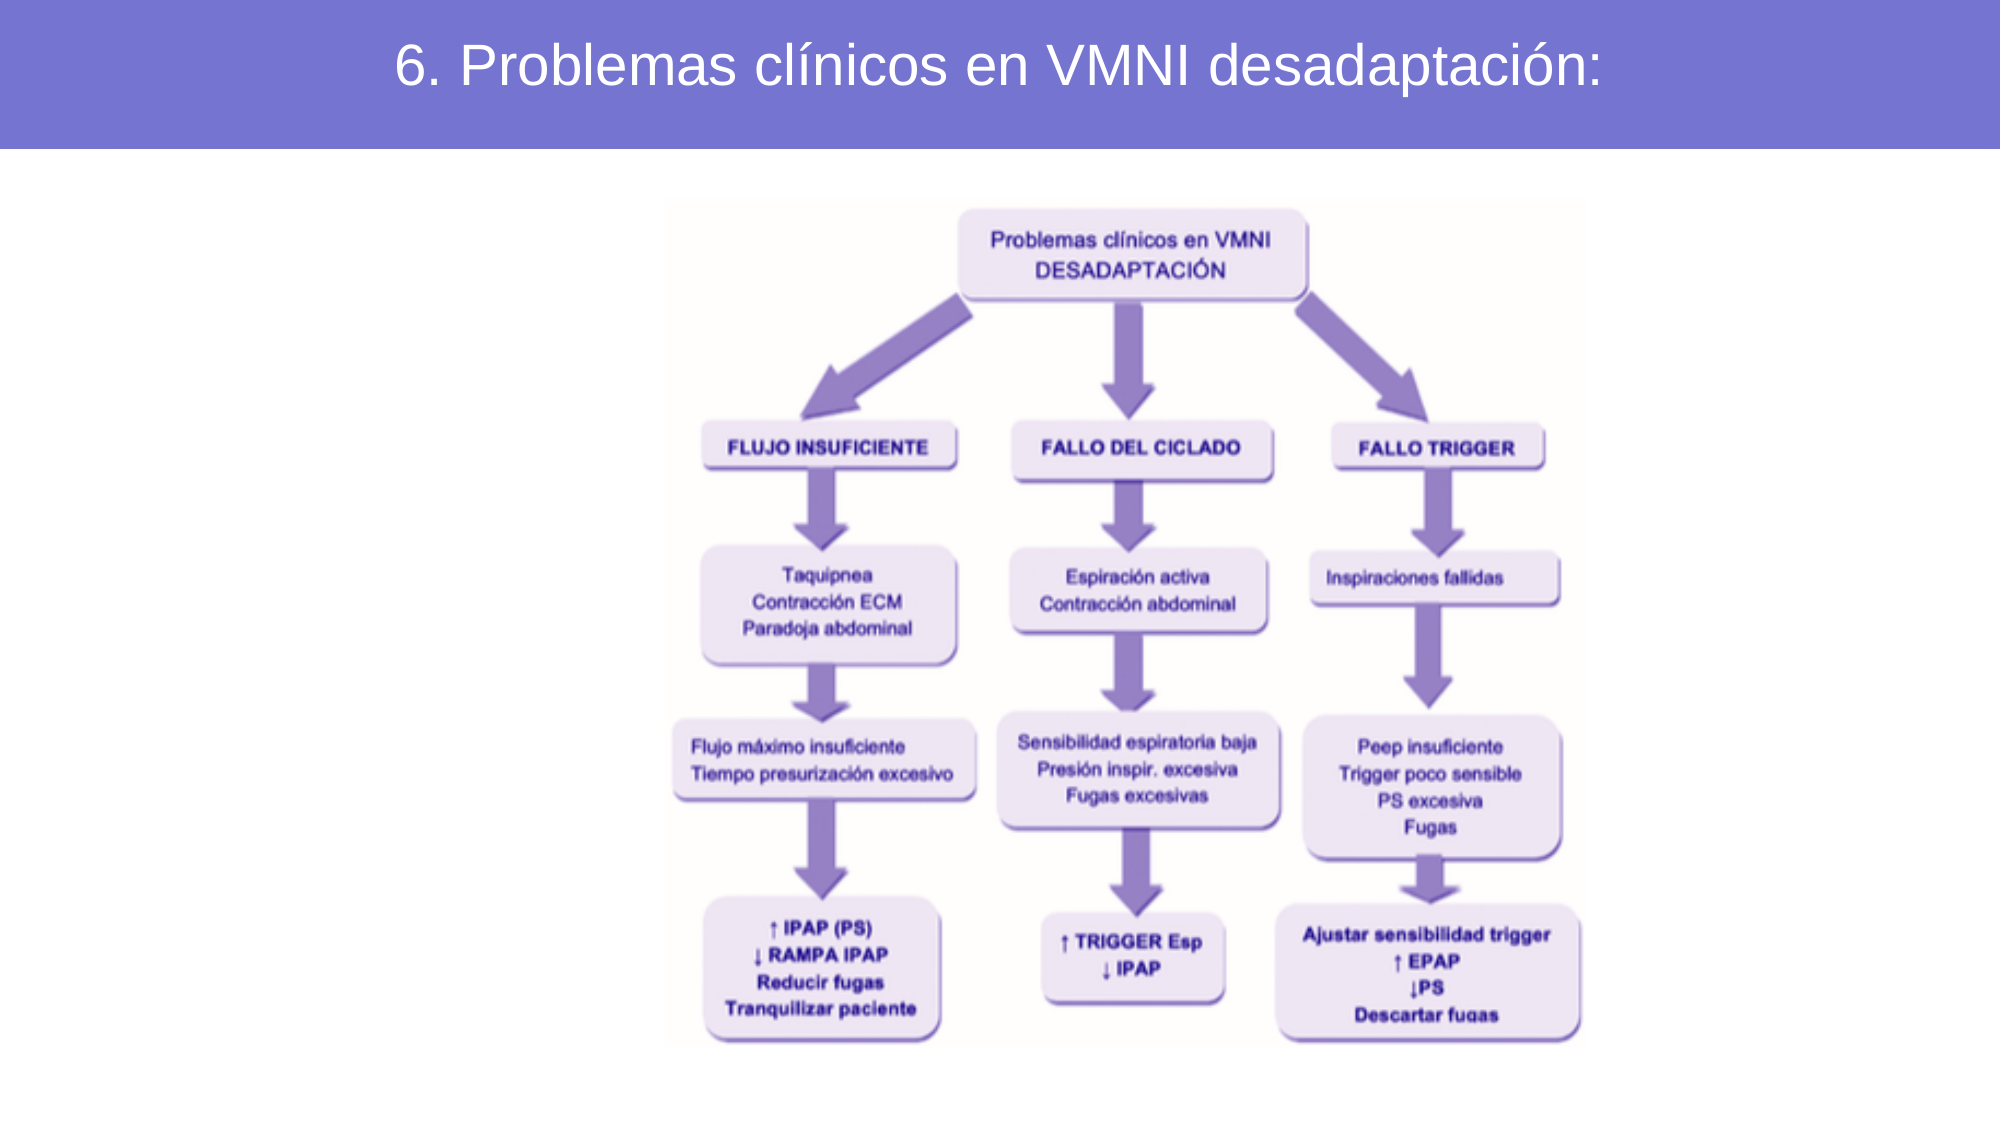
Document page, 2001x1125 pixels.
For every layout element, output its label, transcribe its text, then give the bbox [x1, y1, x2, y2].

text_box 6. Problemas clínicos en VMNI desadaptación: [0, 0, 2000, 149]
picture [0, 0, 2001, 1125]
